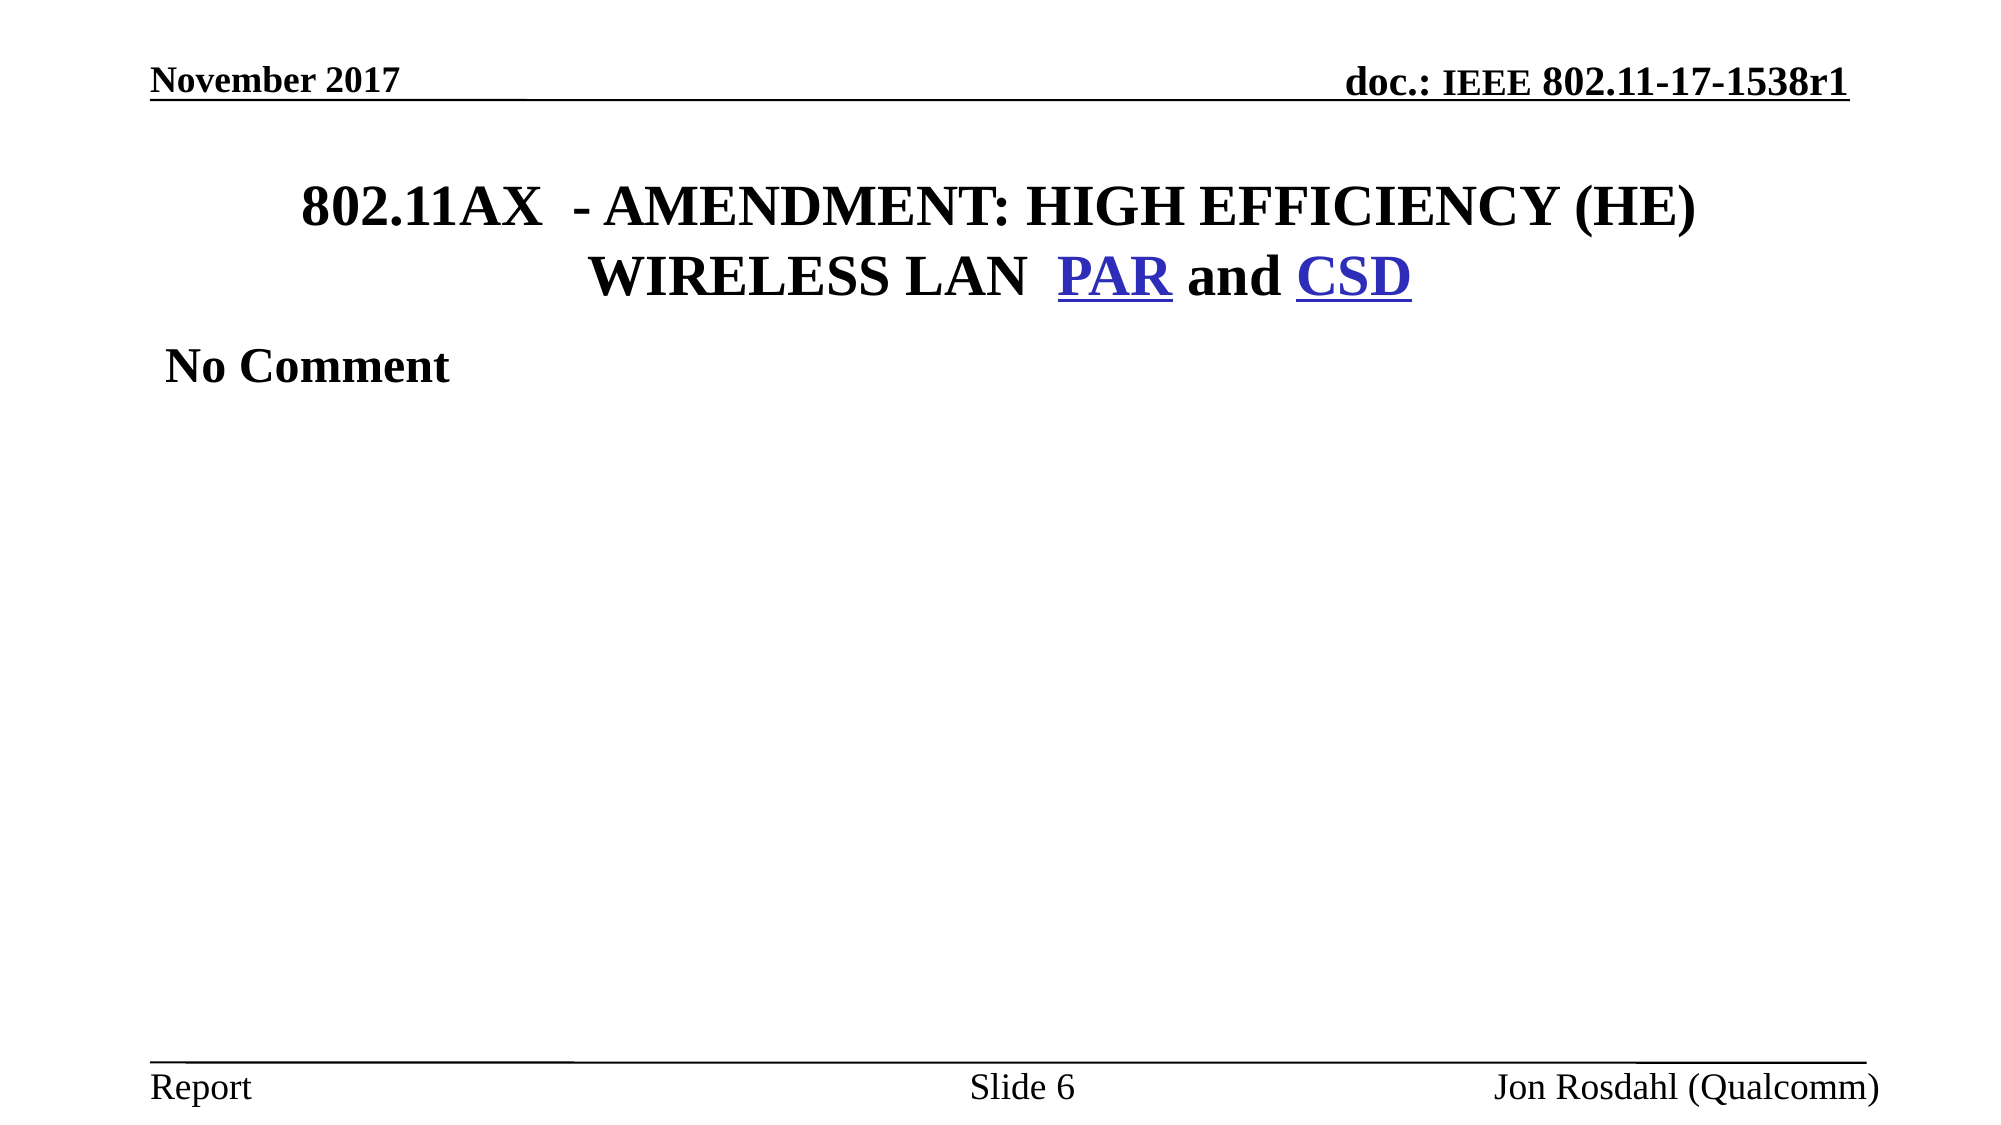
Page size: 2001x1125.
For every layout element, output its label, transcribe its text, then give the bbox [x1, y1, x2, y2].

slide_number Slide 6 [950, 1061, 1095, 1125]
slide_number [149, 49, 431, 100]
footer Jon Rosdahl (Qualcomm) [1436, 1061, 1881, 1108]
title 802.11ax - Amendment: High Efficiency (HE) Wireless LAN PAR and CSD [149, 112, 1850, 324]
list No Comment [149, 324, 1850, 1000]
